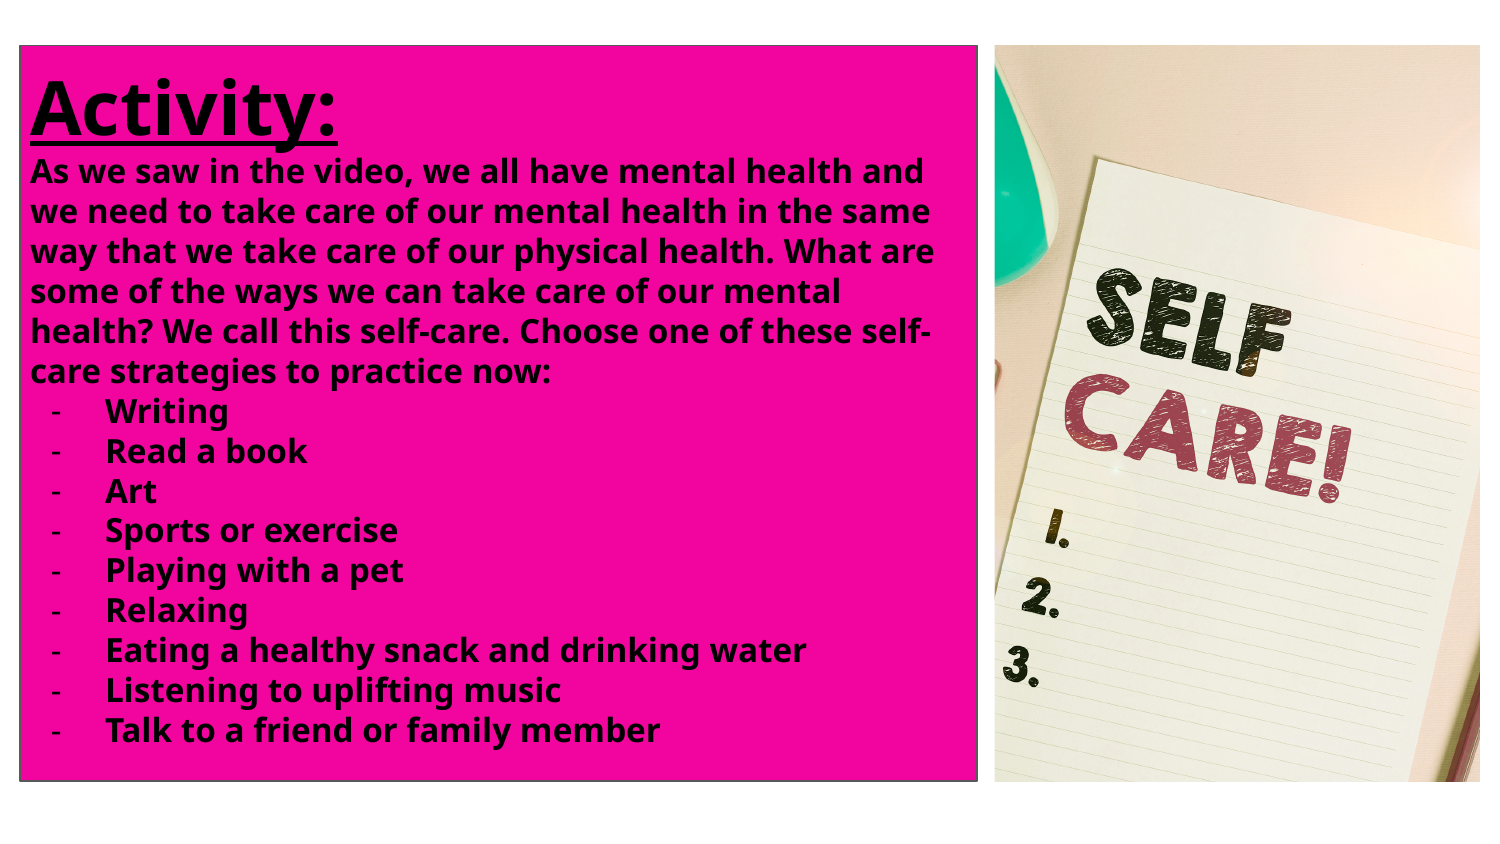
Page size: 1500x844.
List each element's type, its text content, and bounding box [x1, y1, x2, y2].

picture [994, 45, 1481, 782]
text_box [20, 538, 978, 782]
text_box Activity: As we saw in the video, we all have mental health and we need to take care of our mental health in the same way that we take care of our physical health. What are some of the ways we can take care of our mental health? We call this self-care. Choose one of these self-care strategies to practice now: Writing Read a book Art Sports or exercise Playing with a pet Relaxing Eating a healthy snack and drinking water Listening to uplifting music Talk to a friend or family member [15, 45, 983, 538]
